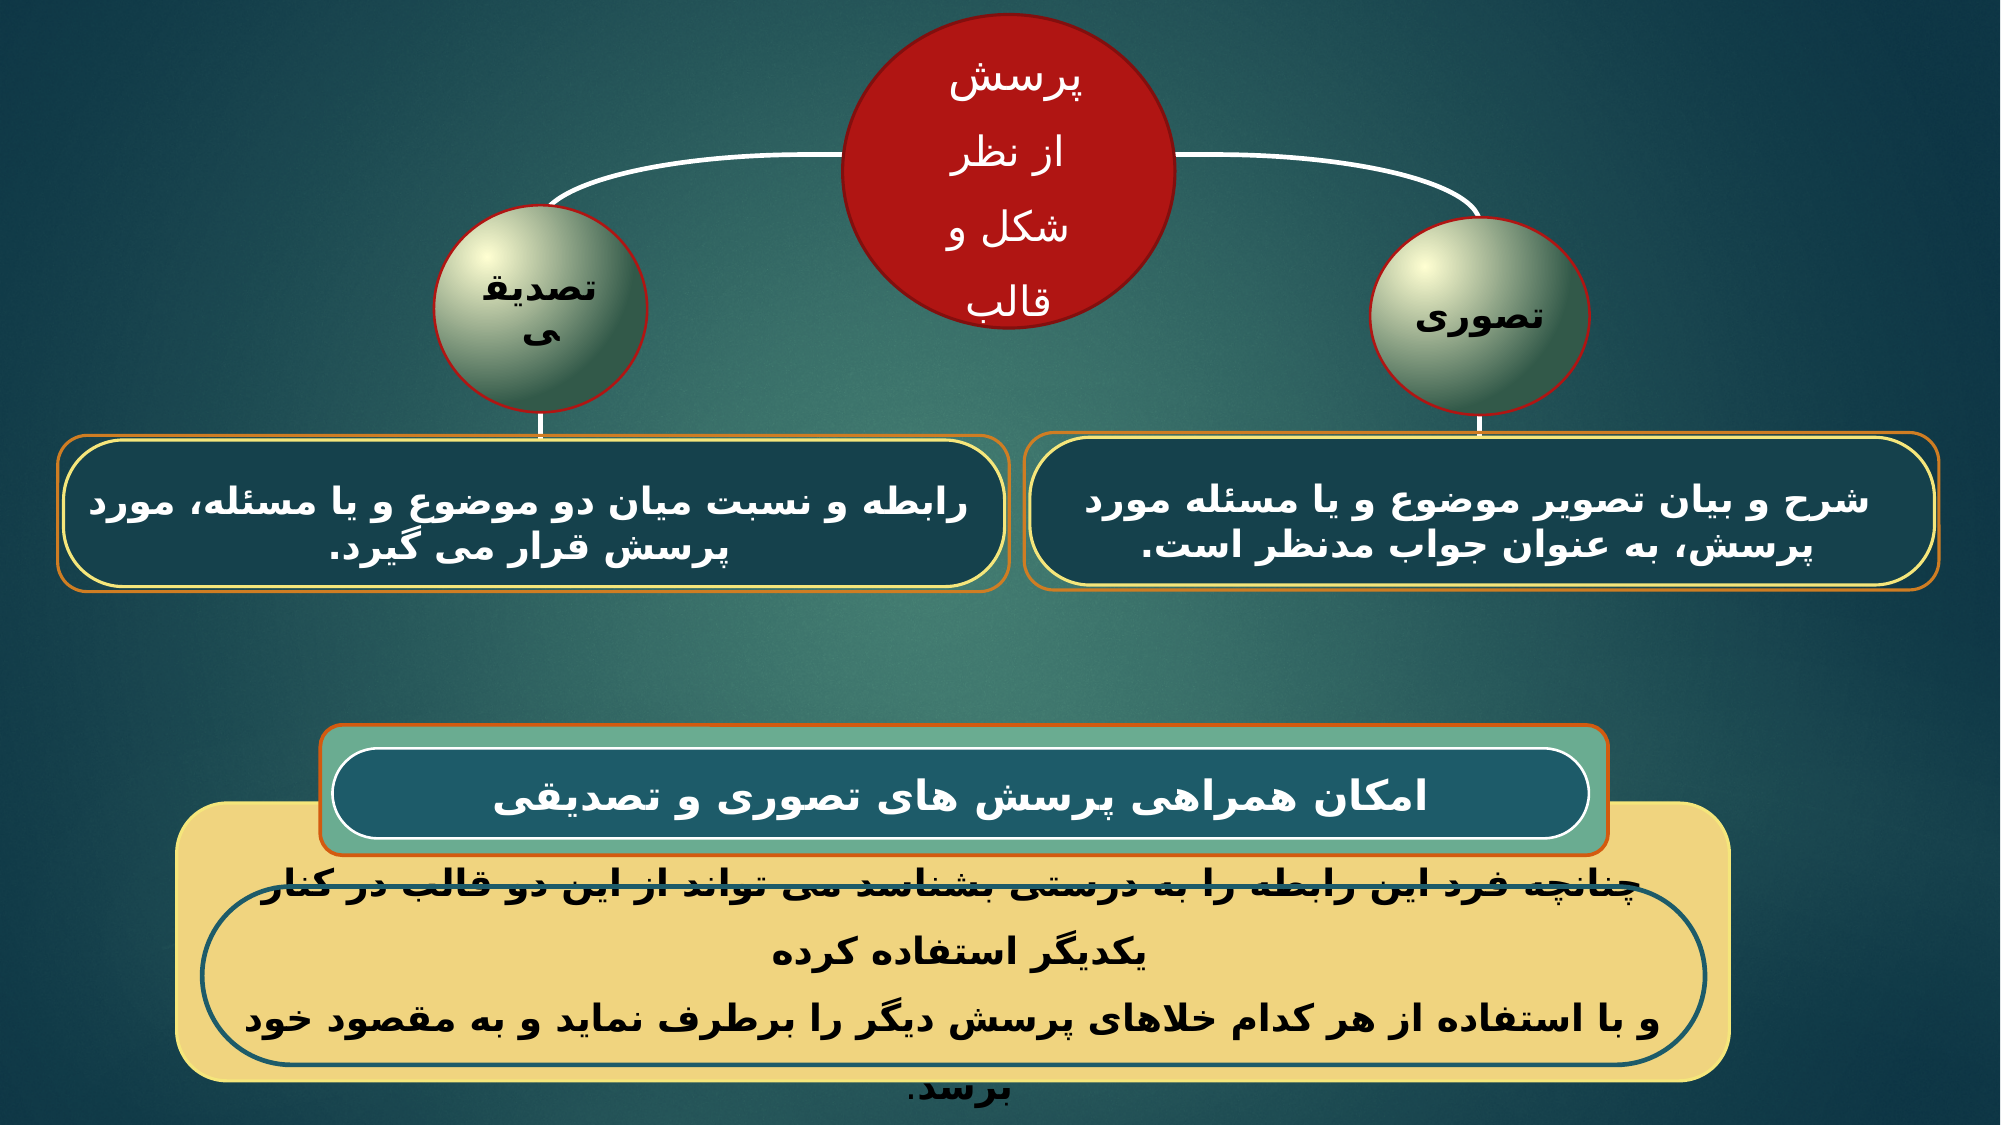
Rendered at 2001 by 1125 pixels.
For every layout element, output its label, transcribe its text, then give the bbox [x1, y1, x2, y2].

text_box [1023, 432, 1940, 603]
text_box [1168, 153, 1479, 224]
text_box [57, 435, 1010, 604]
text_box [1369, 216, 1590, 416]
text_box پرسش از نظر شکل و قالب [841, 12, 1177, 330]
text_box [320, 724, 1609, 856]
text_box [433, 204, 648, 413]
text_box چنانچه فرد این رابطه را به درستی بشناسد می تواند از این دو قالب در کنار یکدیگر استفاده کرده و با استفاده از هر کدام خلاهای پرسش دیگر را برطرف نماید و به مقصود خود برسد. [175, 801, 1731, 1083]
text_box [551, 153, 850, 224]
text_box [200, 884, 1707, 1067]
